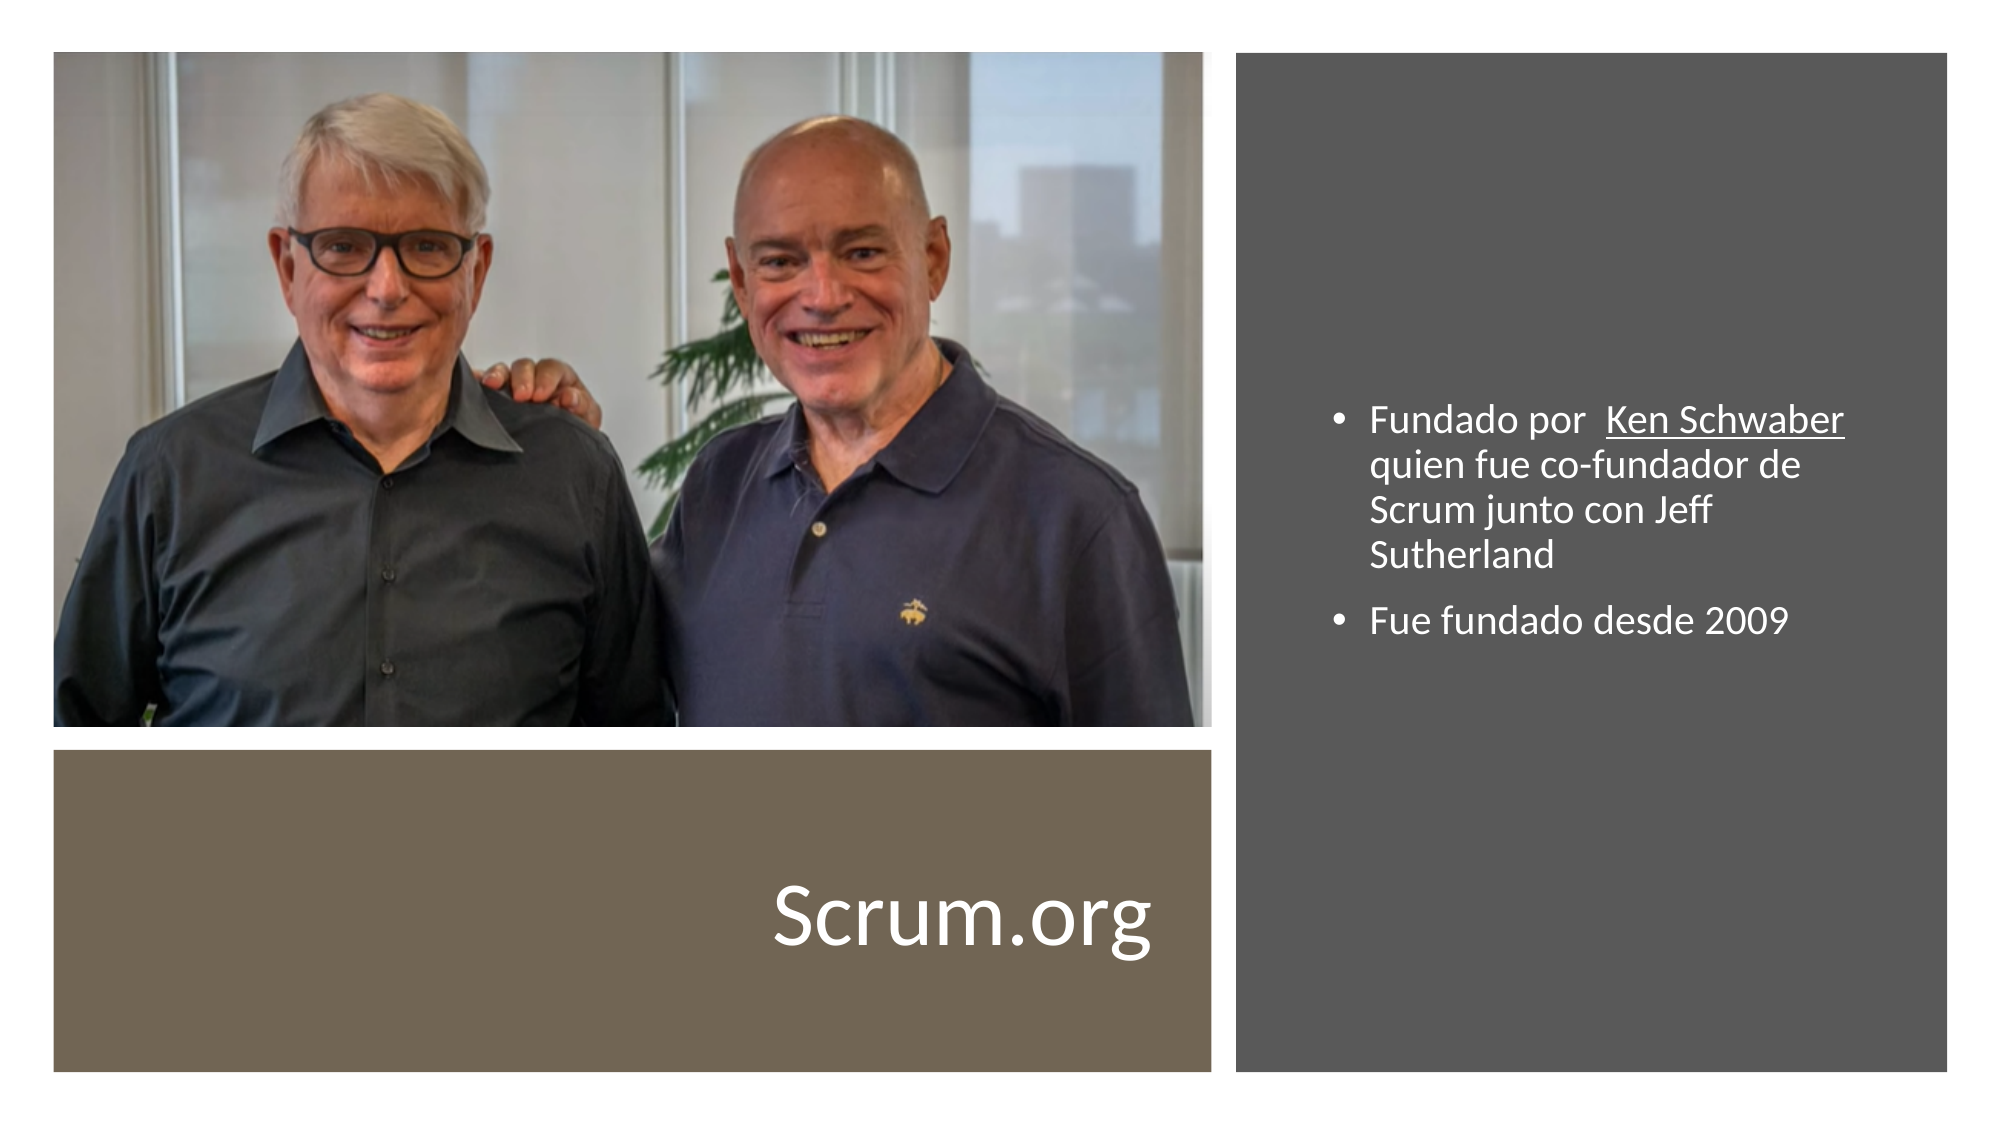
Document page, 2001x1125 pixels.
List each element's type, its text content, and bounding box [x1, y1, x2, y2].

text_box [53, 749, 1212, 1073]
title Scrum.org [85, 782, 1168, 1049]
text_box [1236, 52, 1948, 1073]
list Fundado por Ken Schwaber quien fue co-fundador de Scrum junto con Jeff Sutherland Fue fundado desde 2009 [1317, 150, 1879, 947]
picture [53, 52, 1212, 727]
